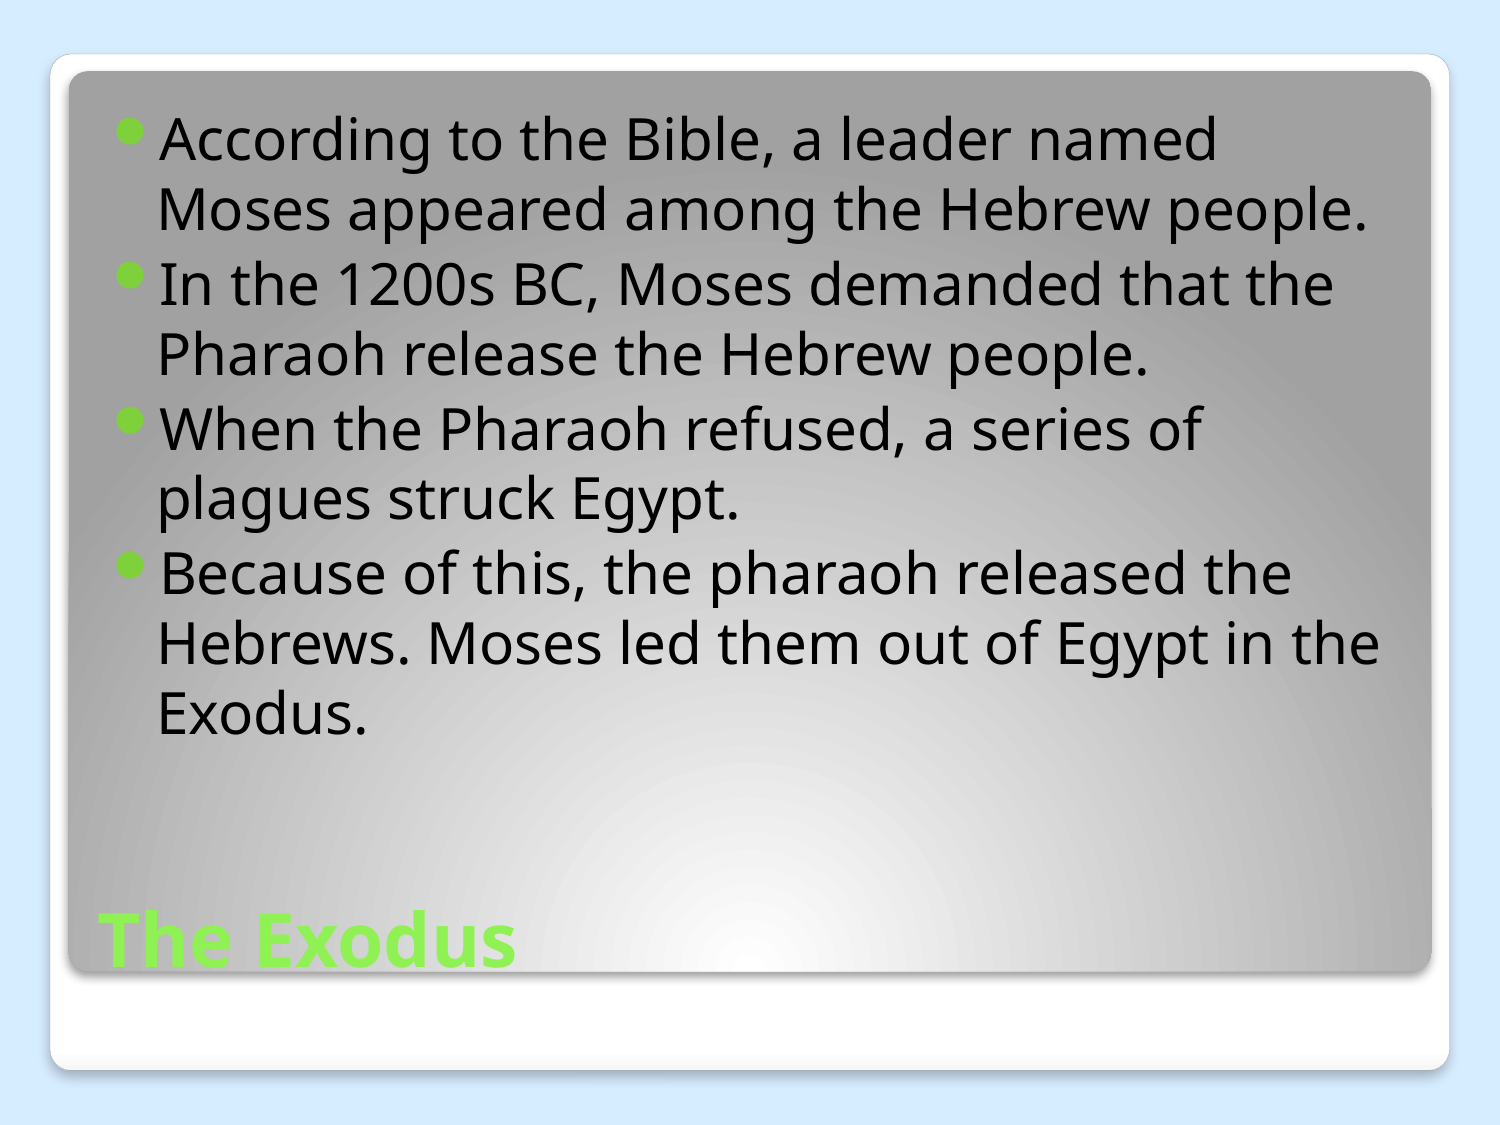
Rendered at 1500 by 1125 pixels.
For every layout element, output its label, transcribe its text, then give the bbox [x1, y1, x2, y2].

list According to the Bible, a leader named Moses appeared among the Hebrew people. In the 1200s BC, Moses demanded that the Pharaoh release the Hebrew people. When the Pharaoh refused, a series of plagues struck Egypt. Because of this, the pharaoh released the Hebrews. Moses led them out of Egypt in the Exodus. [82, 86, 1425, 774]
title The Exodus [82, 817, 1425, 990]
